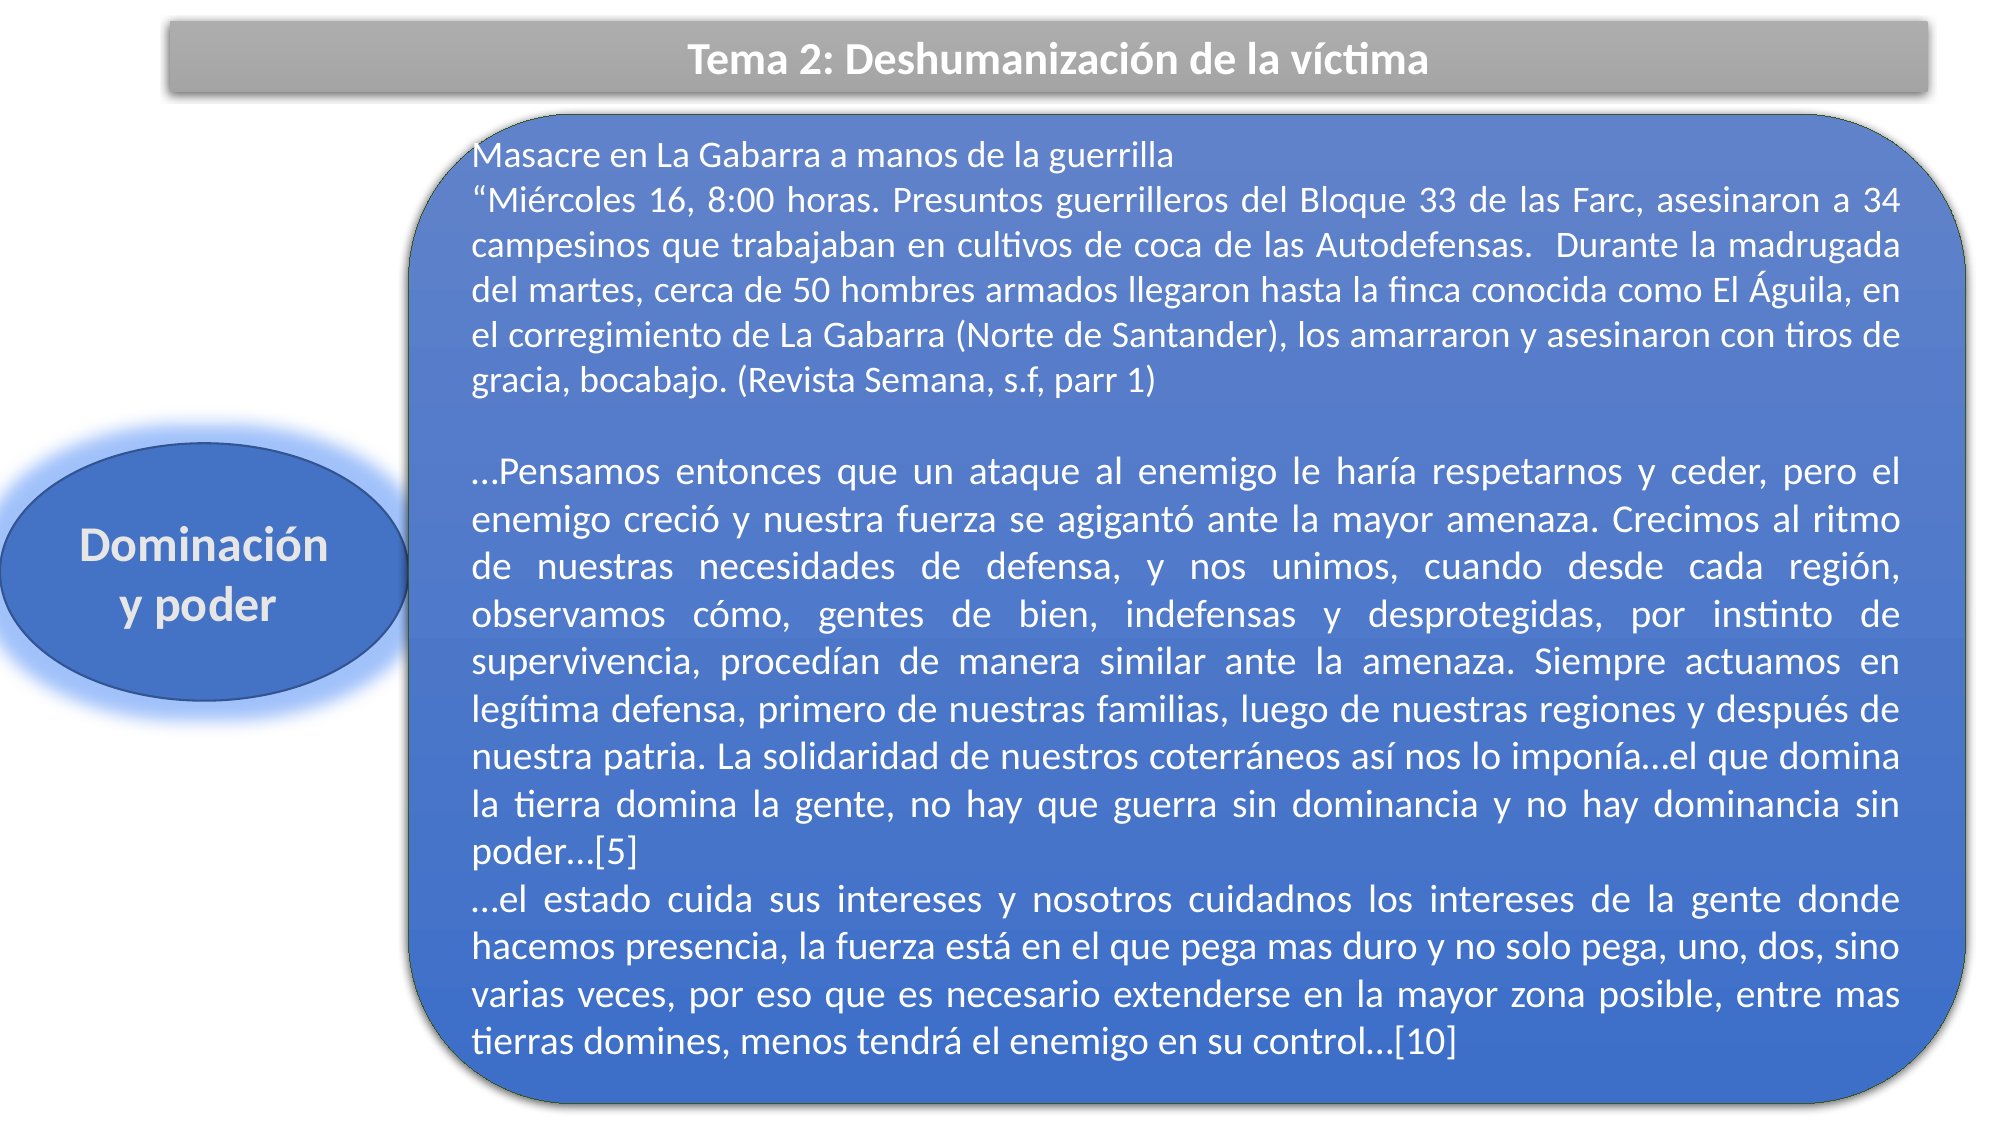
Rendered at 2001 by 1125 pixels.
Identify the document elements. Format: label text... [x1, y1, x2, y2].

text_box Dominación y poder [0, 442, 399, 702]
text_box Masacre en La Gabarra a manos de la guerrilla “Miércoles 16, 8:00 horas. Presuntos guerrilleros del Bloque 33 de las Farc, asesinaron a 34 campesinos que trabajaban en cultivos de coca de las Autodefensas. Durante la madrugada del martes, cerca de 50 hombres armados llegaron hasta la finca conocida como El Águila, en el corregimiento de La Gabarra (Norte de Santander), los amarraron y asesinaron con tiros de gracia, bocabajo. (Revista Semana, s.f, parr 1) …Pensamos entonces que un ataque al enemigo le haría respetarnos y ceder, pero el enemigo creció y nuestra fuerza se agigantó ante la mayor amenaza. Crecimos al ritmo de nuestras necesidades de defensa, y nos unimos, cuando desde cada región, observamos cómo, gentes de bien, indefensas y desprotegidas, por instinto de supervivencia, procedían de manera similar ante la amenaza. Siempre actuamos en legítima defensa, primero de nuestras familias, luego de nuestras regiones y después de nuestra patria. La solidaridad de nuestros coterráneos así nos lo imponía…el que domina la tierra domina la gente, no hay que guerra sin dominancia y no hay dominancia sin poder…[5] …el estado cuida sus intereses y nosotros cuidadnos los intereses de la gente donde hacemos presencia, la fuerza está en el que pega mas duro y no solo pega, uno, dos, sino varias veces, por eso que es necesario extenderse en la mayor zona posible, entre mas tierras domines, menos tendrá el enemigo en su control…[10] . “ [408, 114, 1966, 1104]
picture [0, 0, 2001, 1125]
text_box Tema 2: Deshumanización de la víctima [170, 21, 1928, 92]
